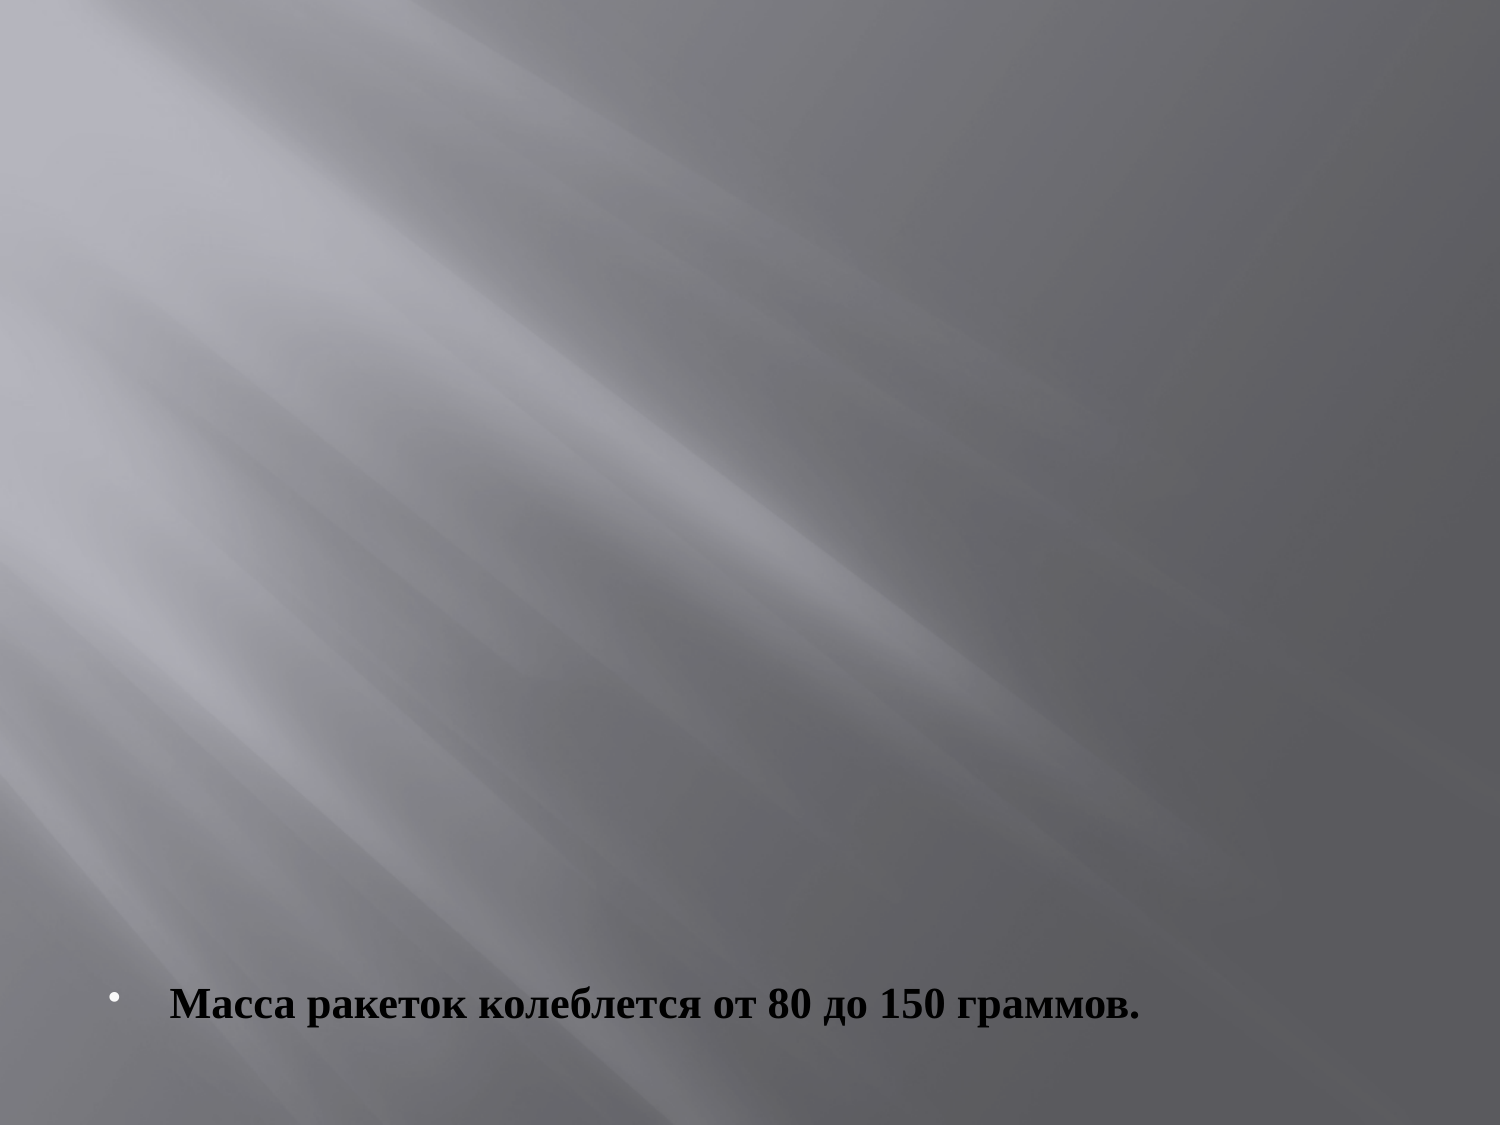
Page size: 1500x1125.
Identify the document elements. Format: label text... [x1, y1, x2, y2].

list Масса ракеток колеблется от 80 до 150 граммов. [75, 916, 1425, 1035]
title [74, 44, 1426, 894]
